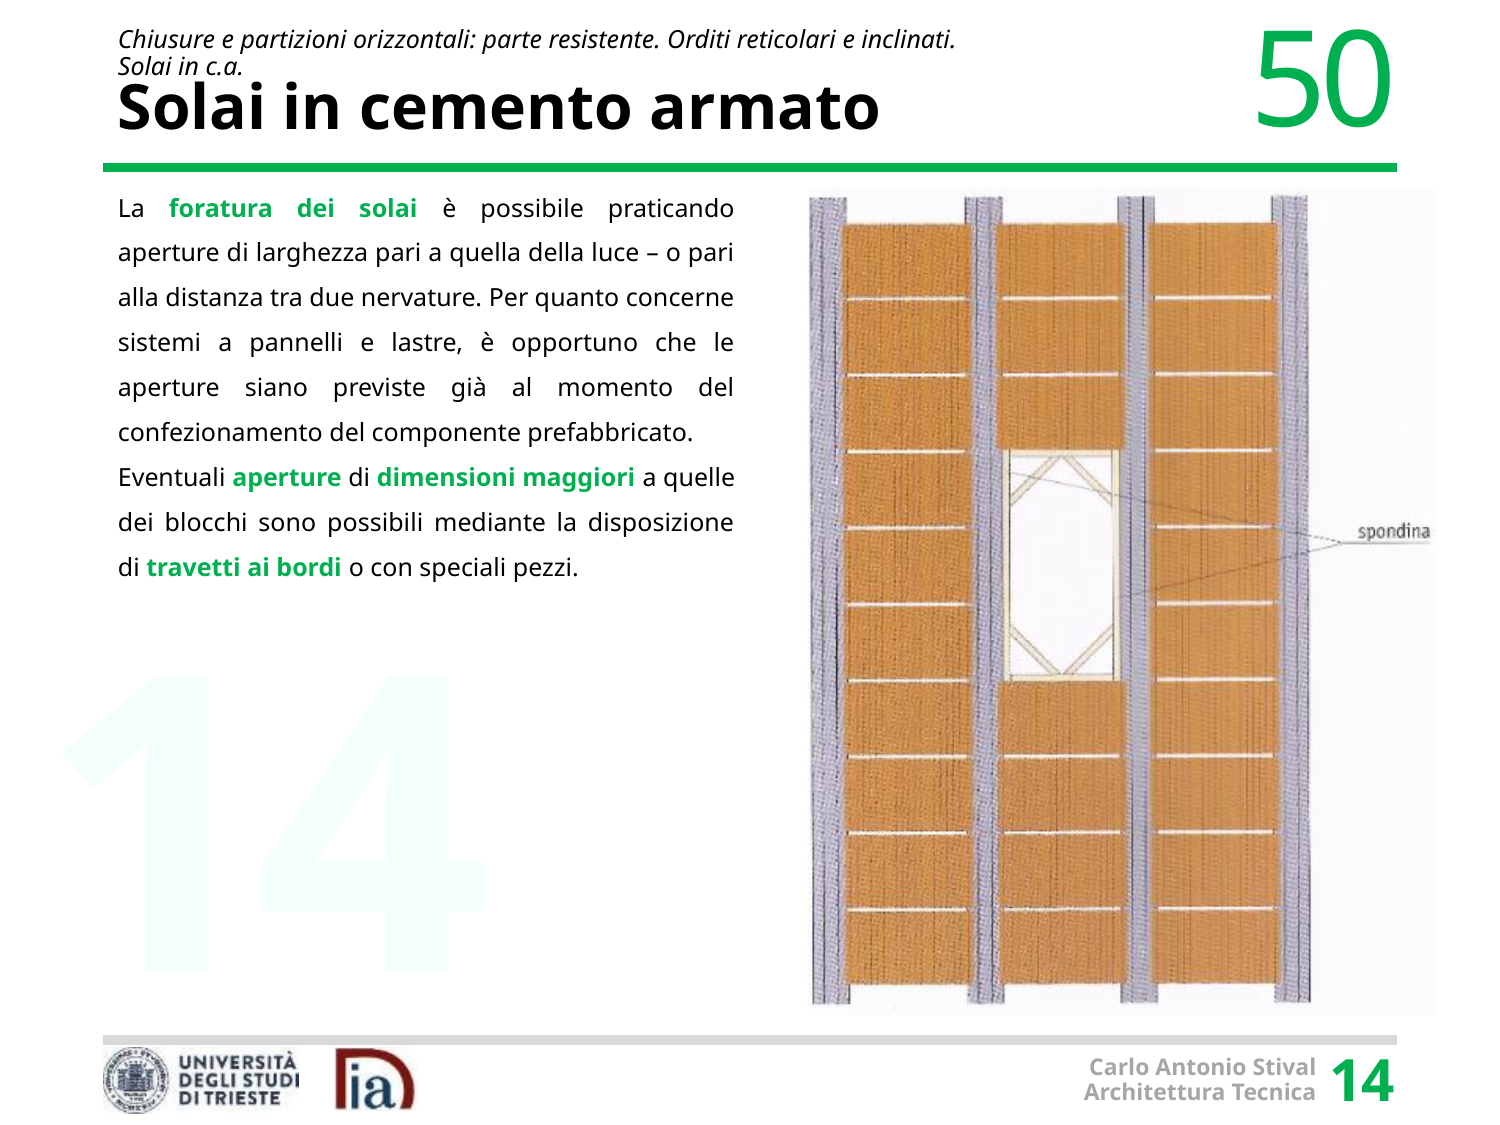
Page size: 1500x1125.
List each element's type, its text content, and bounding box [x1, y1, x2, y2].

picture [333, 1047, 418, 1111]
text_box La foratura dei solai è possibile praticando aperture di larghezza pari a quella della luce – o pari alla distanza tra due nervature. Per quanto concerne sistemi a pannelli e lastre, è opportuno che le aperture siano previste già al momento del confezionamento del componente prefabbricato. Eventuali aperture di dimensioni maggiori a quelle dei blocchi sono possibili mediante la disposizione di travetti ai bordi o con speciali pezzi. [103, 171, 750, 1037]
picture [103, 1047, 299, 1114]
picture [707, 188, 1500, 1015]
title Solai in cemento armato [103, 59, 1288, 168]
